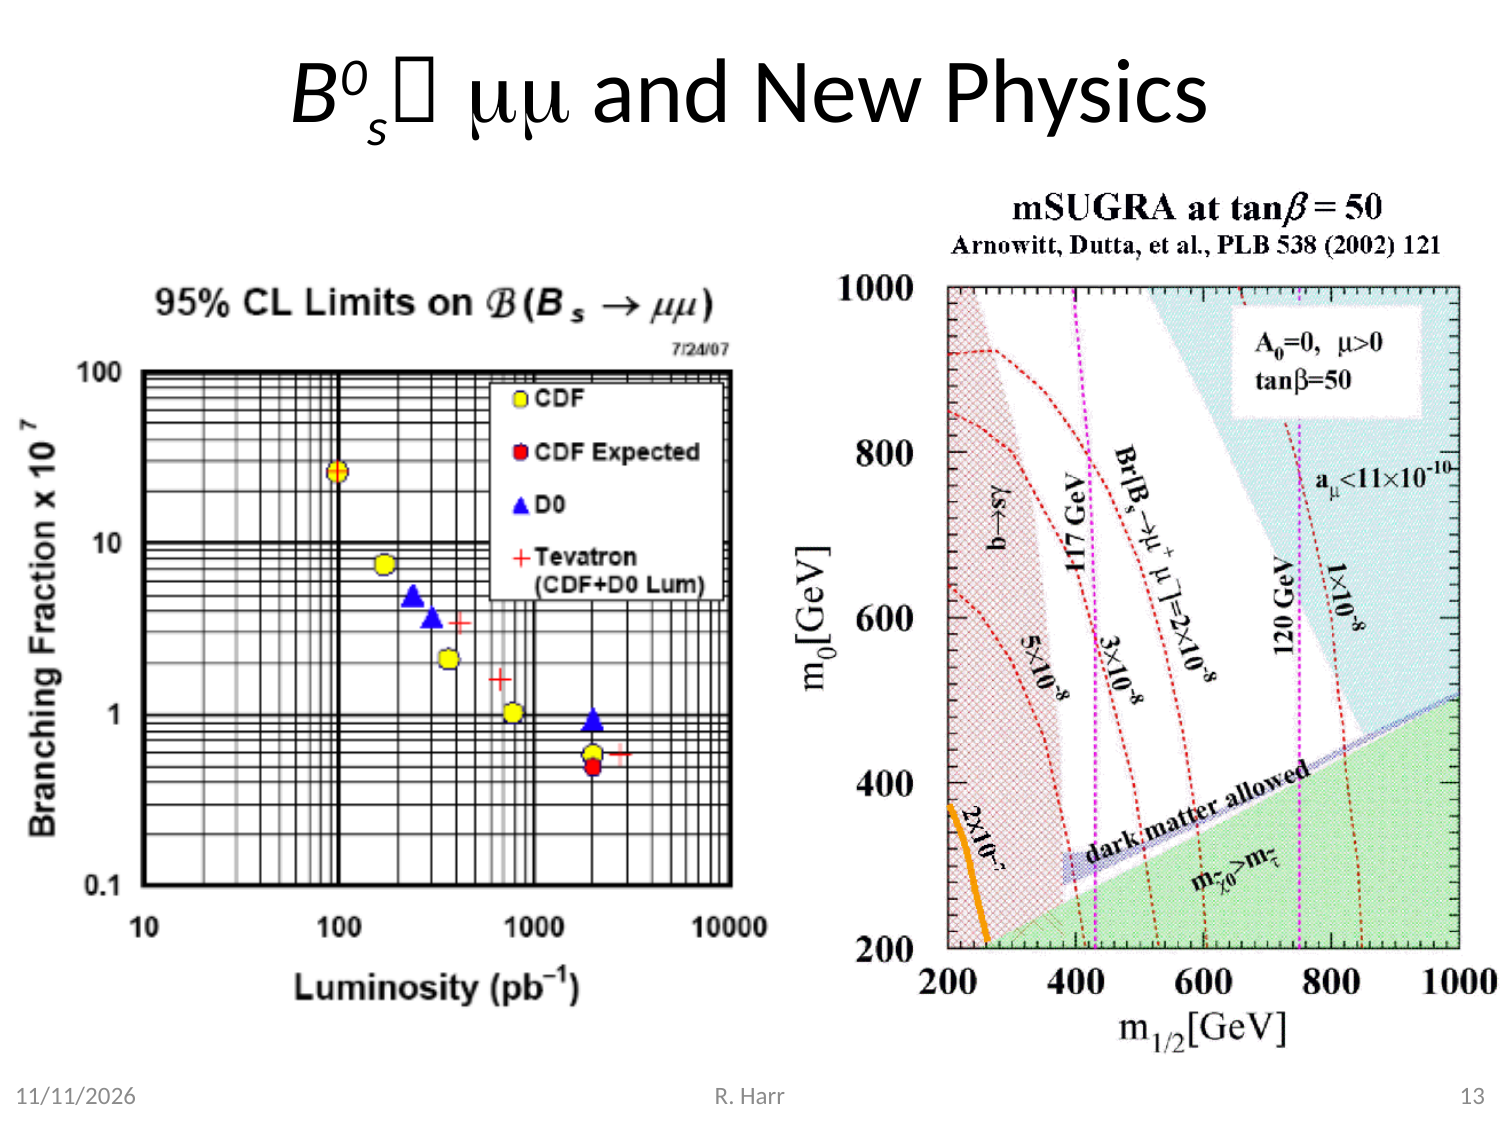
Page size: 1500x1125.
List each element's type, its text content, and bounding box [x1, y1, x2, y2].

footer R. Harr [512, 1065, 988, 1125]
picture [0, 274, 776, 1013]
picture [787, 187, 1500, 1063]
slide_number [0, 1065, 350, 1125]
title B0s mm and New Physics [0, 0, 1500, 188]
slide_number 13 [1149, 1070, 1500, 1125]
